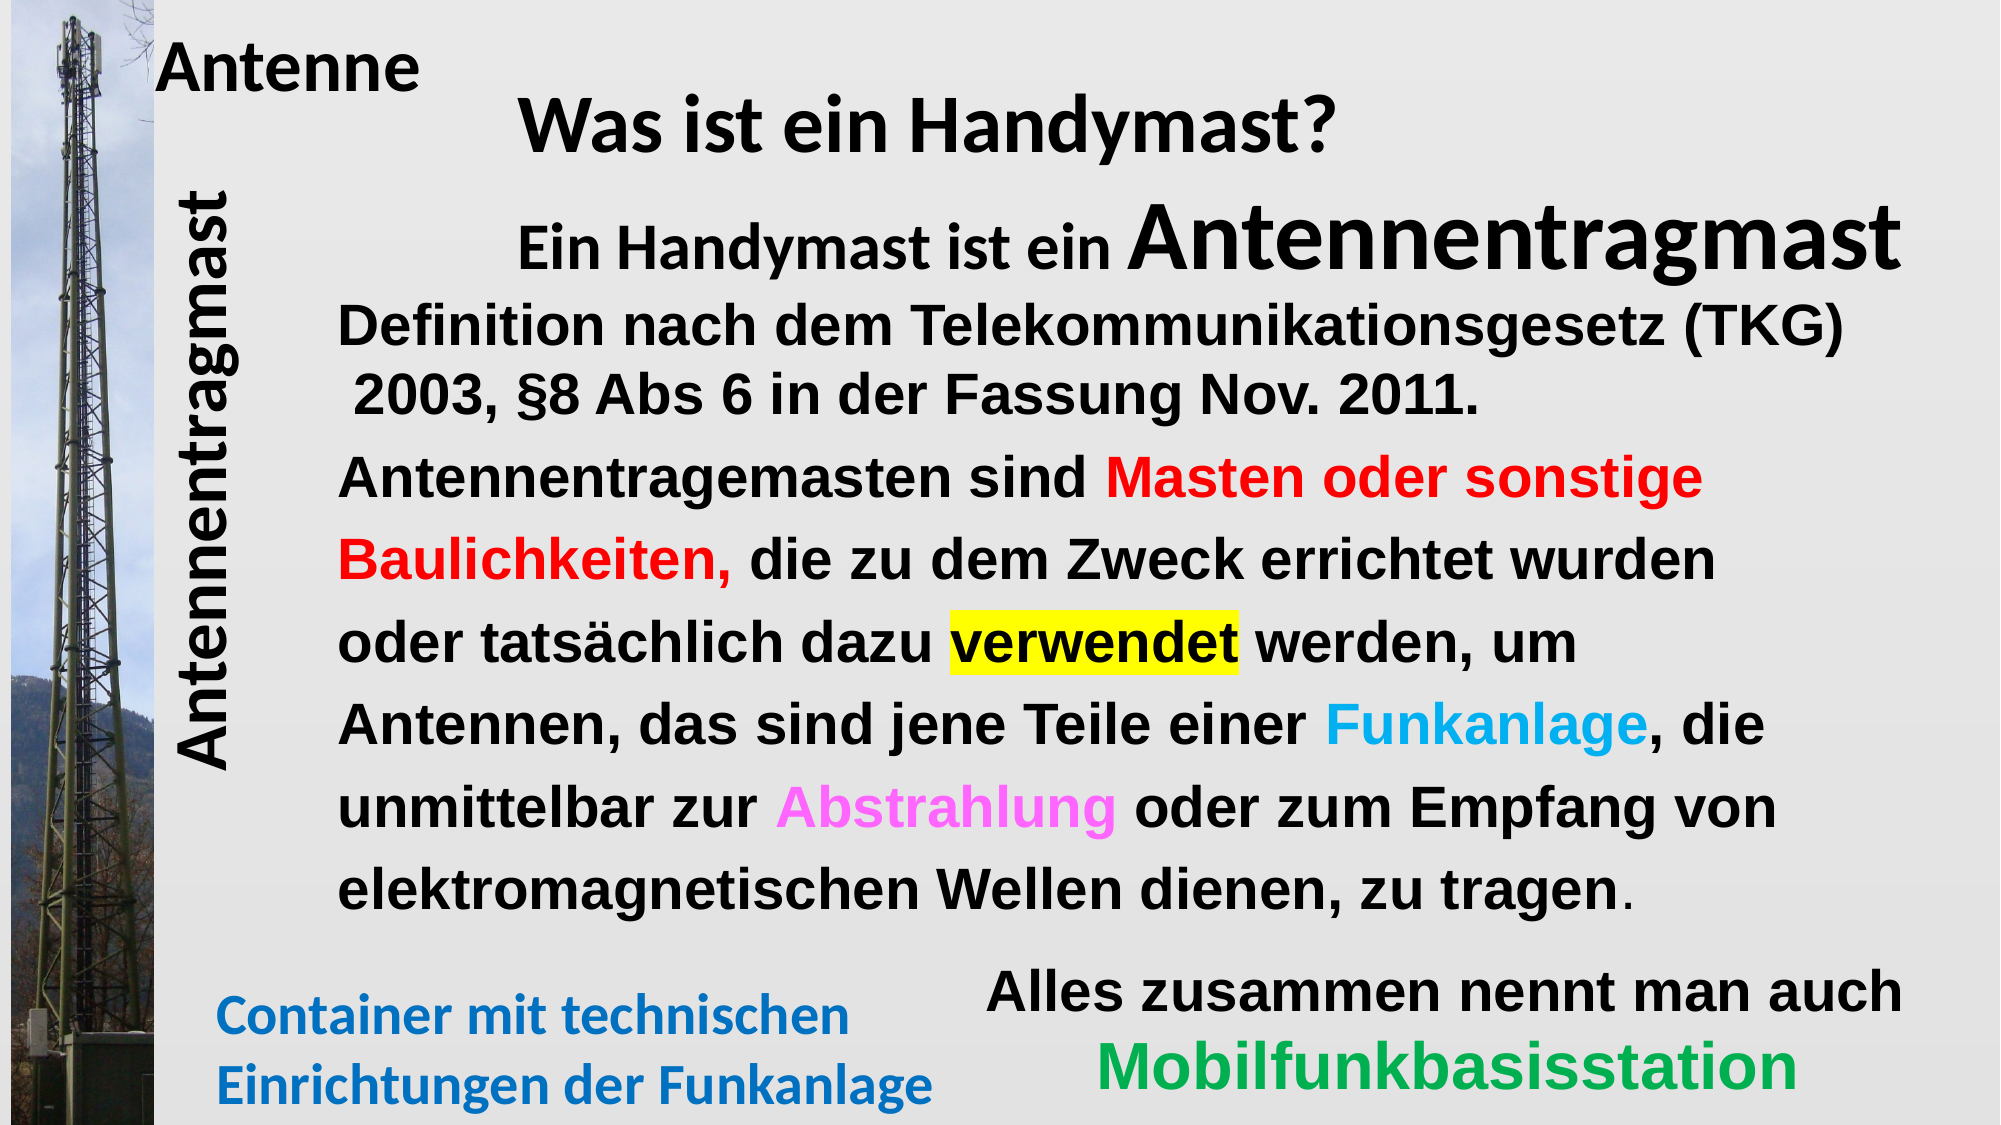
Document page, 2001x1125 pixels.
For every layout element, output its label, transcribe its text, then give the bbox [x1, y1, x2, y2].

text_box Container mit technischen Einrichtungen der Funkanlage [201, 968, 950, 1124]
text_box Was ist ein Handymast? Ein Handymast ist ein Antennentragmast [502, 62, 1920, 297]
text_box Definition nach dem Telekommunikationsgesetz (TKG) 2003, §8 Abs 6 in der Fassung Nov. 2011. Antennentragemasten sind Masten oder sonstige Baulichkeiten, die zu dem Zweck errichtet wurden oder tatsächlich dazu verwendet werden, um Antennen, das sind jene Teile einer Funkanlage, die unmittelbar zur Abstrahlung oder zum Empfang von elektromagnetischen Wellen dienen, zu tragen. [285, 279, 1862, 929]
picture [11, 0, 154, 1125]
text_box Antenne [154, 9, 436, 114]
text_box Alles zusammen nennt man auch Mobilfunkbasisstation [970, 945, 1921, 1111]
text_box Antennentragmast [154, 174, 249, 787]
